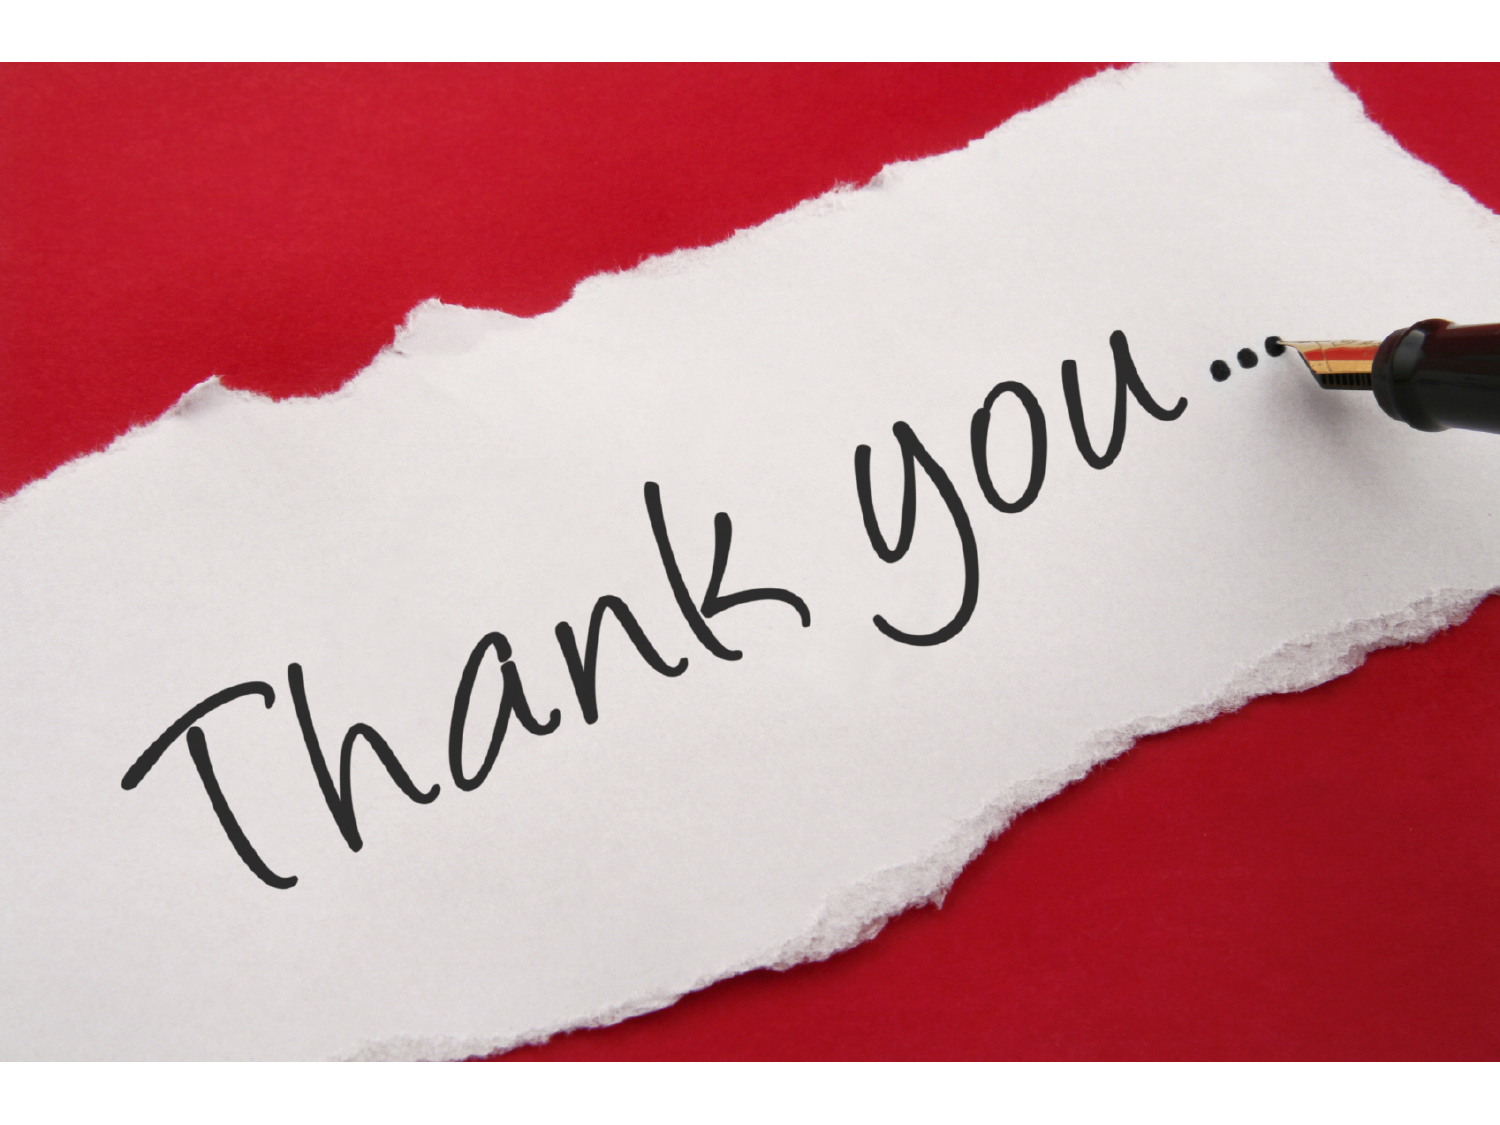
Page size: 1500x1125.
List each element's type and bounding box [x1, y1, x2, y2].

picture [0, 62, 1500, 1062]
